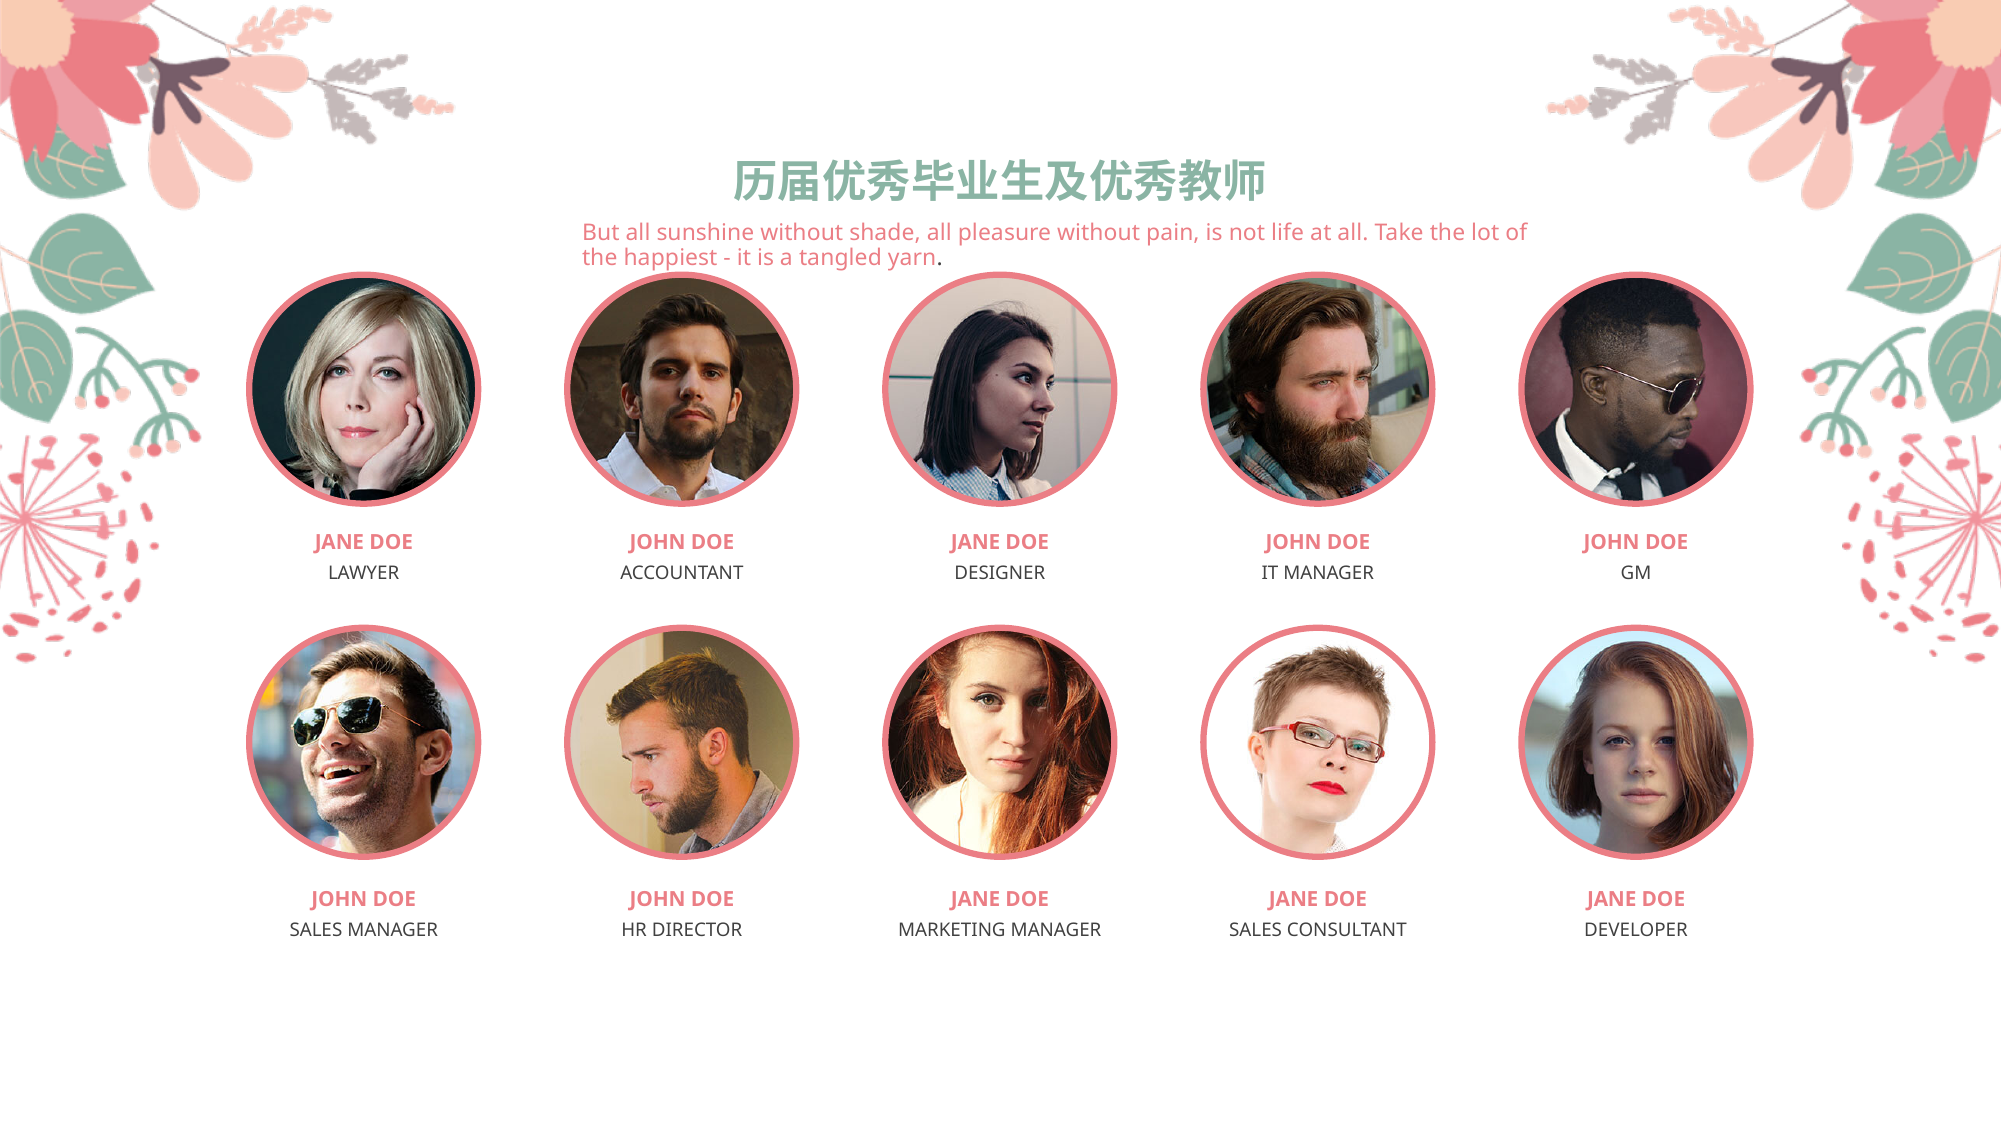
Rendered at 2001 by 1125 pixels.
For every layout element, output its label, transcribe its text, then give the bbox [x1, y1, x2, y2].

text_box JANE DOE [1572, 877, 1700, 910]
text_box JOHN DOE [614, 877, 749, 910]
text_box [567, 145, 1575, 254]
text_box [1202, 694, 1434, 858]
text_box [248, 694, 480, 858]
text_box [884, 694, 1116, 858]
text_box HR DIRECTOR [606, 910, 758, 948]
text_box [566, 694, 798, 858]
text_box MARKETING MANAGER [883, 910, 1117, 948]
text_box JOHN DOE [296, 877, 431, 910]
text_box DEVELOPER [1569, 910, 1703, 948]
text_box SALES CONSULTANT [1214, 910, 1422, 948]
text_box [1520, 694, 1752, 858]
text_box JANE DOE [1254, 877, 1382, 910]
text_box SALES MANAGER [274, 910, 453, 948]
text_box JANE DOE [936, 877, 1064, 910]
picture [0, 0, 2001, 694]
